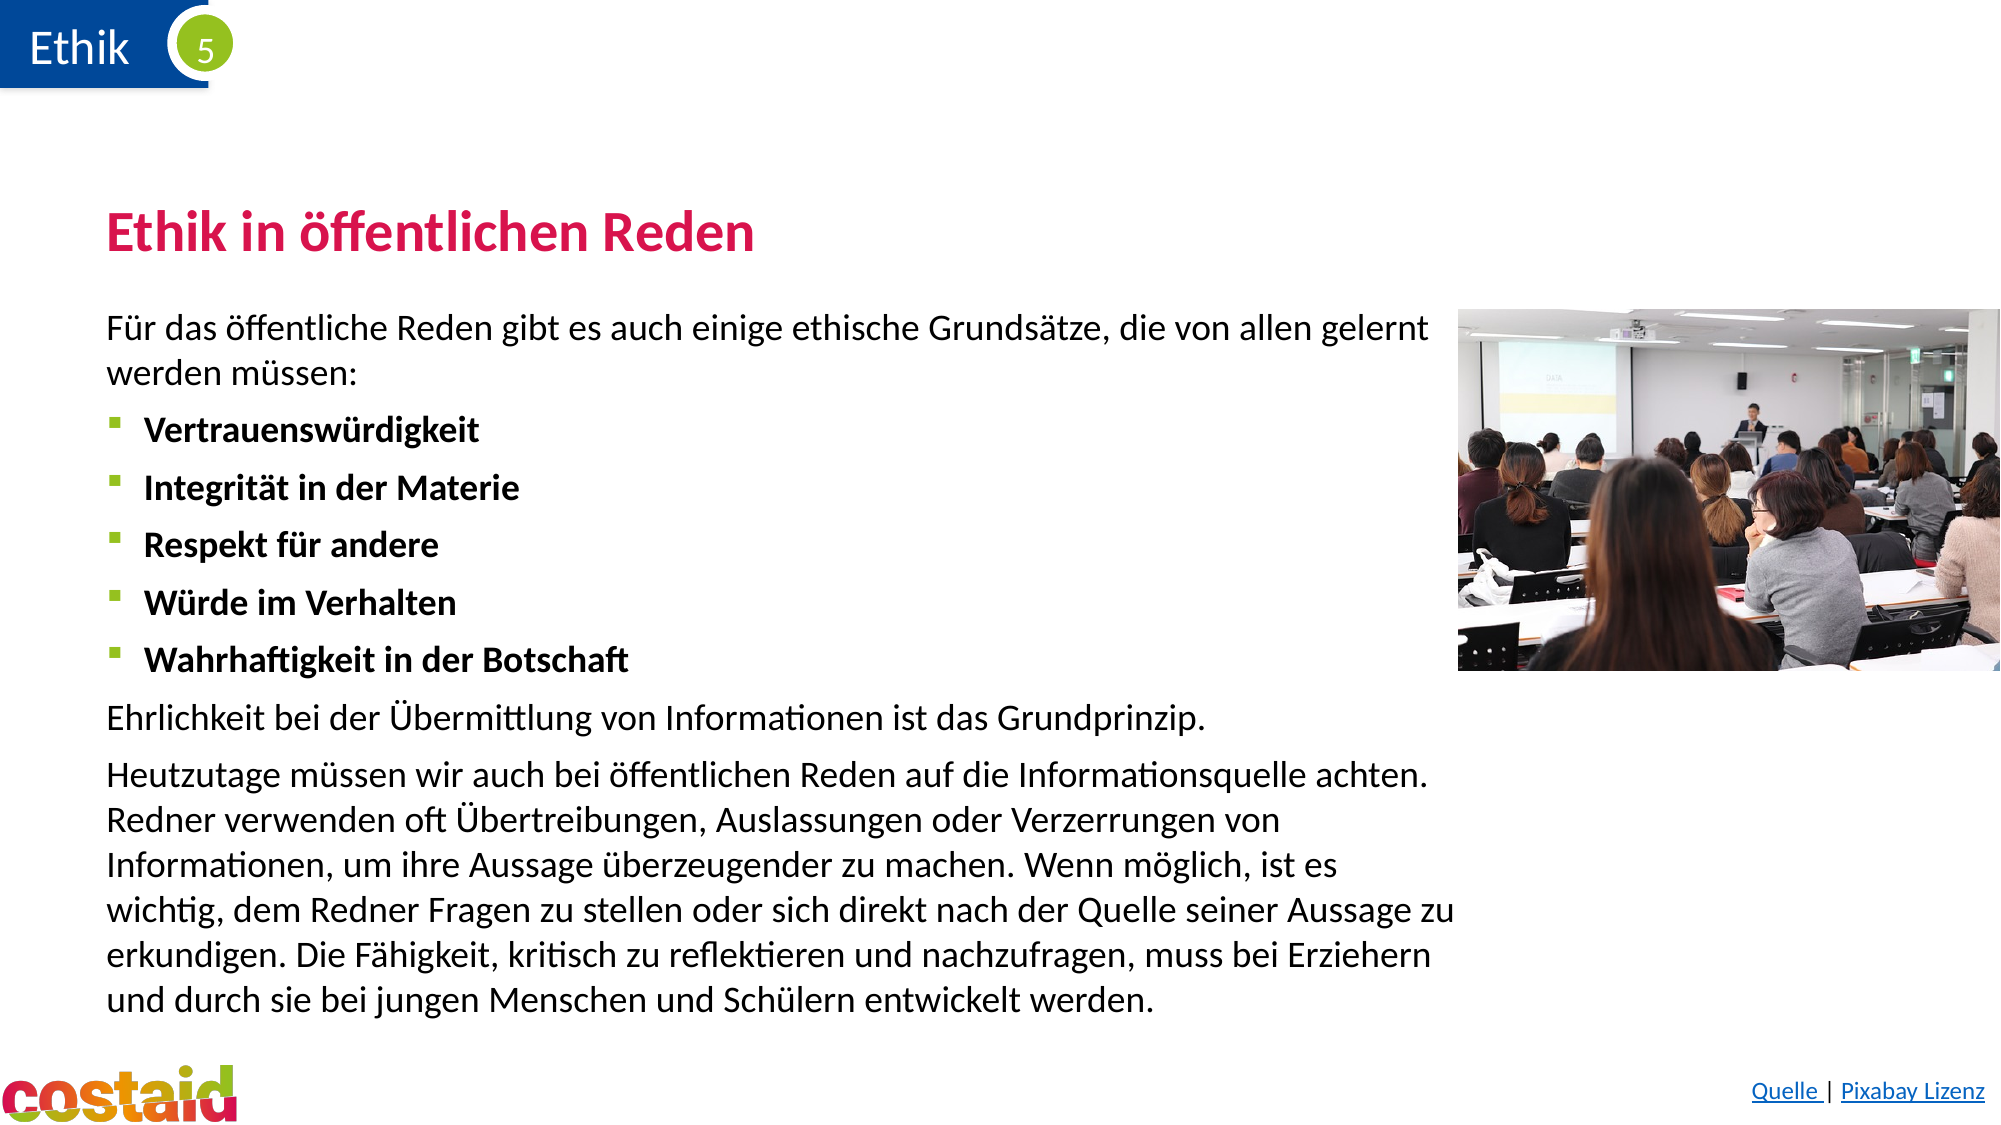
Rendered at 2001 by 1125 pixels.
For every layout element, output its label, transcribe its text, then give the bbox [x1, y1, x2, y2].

picture [1458, 309, 2000, 671]
list Für das öffentliche Reden gibt es auch einige ethische Grundsätze, die von allen gelernt werden müssen: Vertrauenswürdigkeit Integrität in der Materie Respekt für andere Würde im Verhalten Wahrhaftigkeit in der Botschaft Ehrlichkeit bei der Übermittlung von Informationen ist das Grundprinzip. Heutzutage müssen wir auch bei öffentlichen Reden auf die Informationsquelle achten. Redner verwenden oft Übertreibungen, Auslassungen oder Verzerrungen von Informationen, um ihre Aussage überzeugender zu machen. Wenn möglich, ist es wichtig, dem Redner Fragen zu stellen oder sich direkt nach der Quelle seiner Aussage zu erkundigen. Die Fähigkeit, kritisch zu reflektieren und nachzufragen, muss bei Erziehern und durch sie bei jungen Menschen und Schülern entwickelt werden. [91, 295, 1474, 1094]
picture [0, 1065, 267, 1125]
text_box Quelle | Pixabay Lizenz [561, 1066, 2000, 1112]
title Ethik in öffentlichen Reden [91, 182, 1906, 282]
